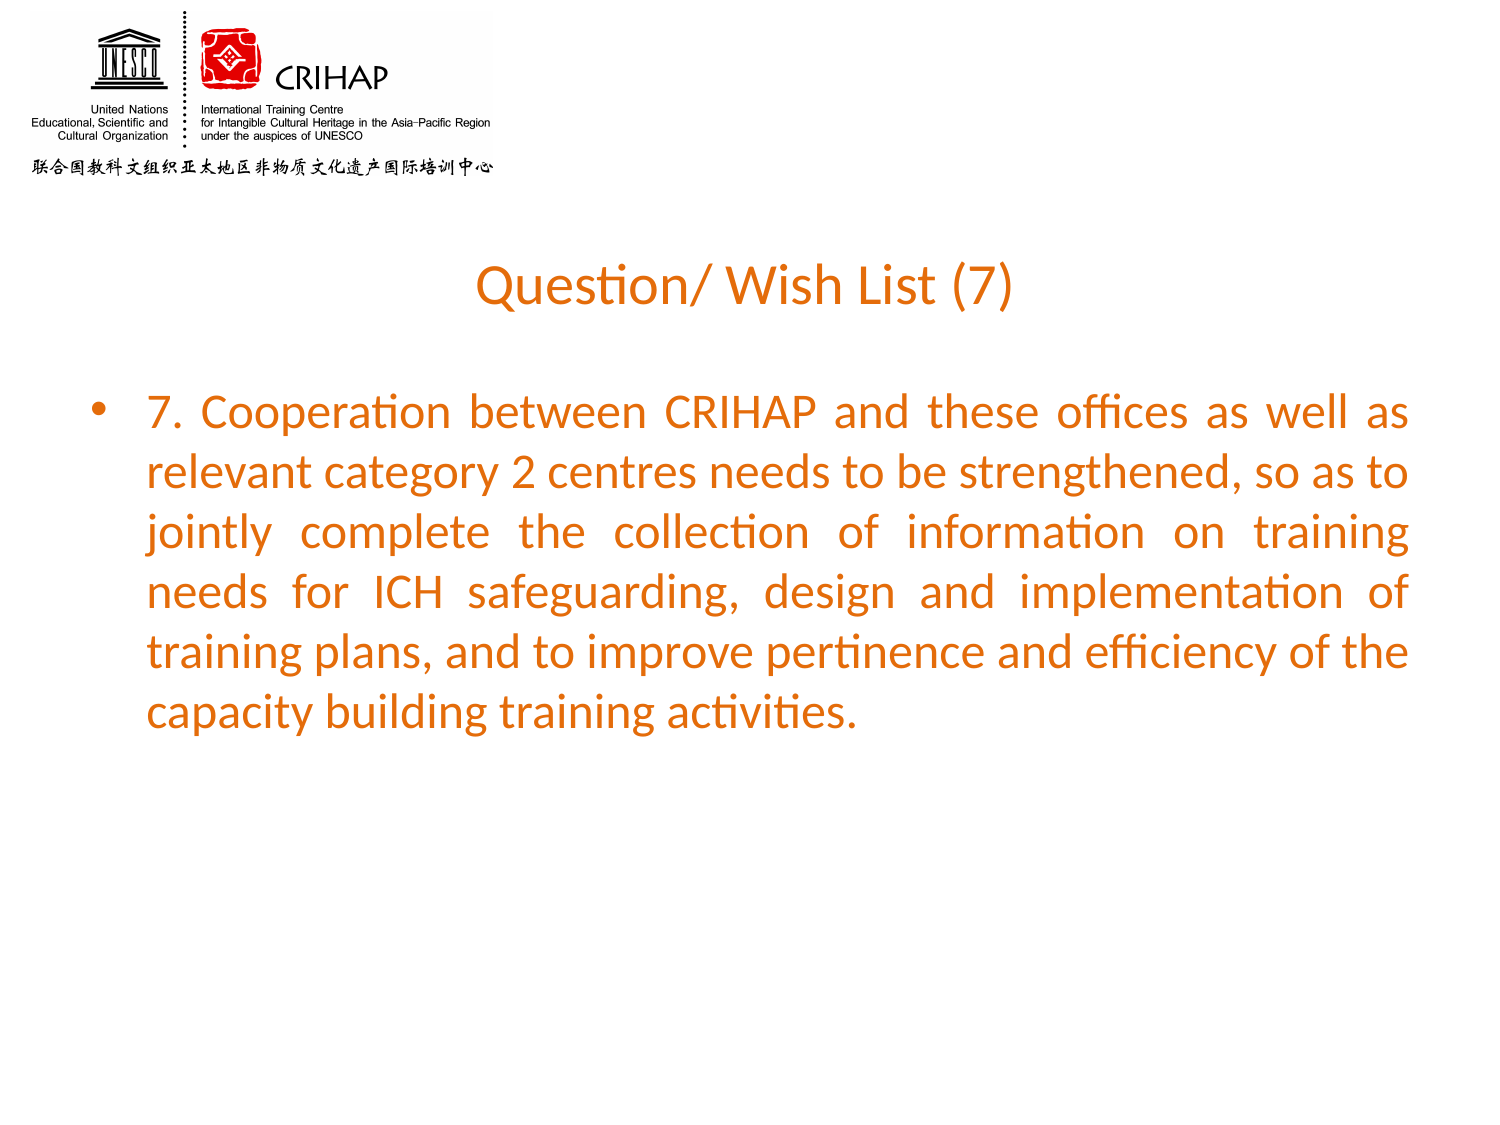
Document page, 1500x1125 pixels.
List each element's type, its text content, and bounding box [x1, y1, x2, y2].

list 7. Cooperation between CRIHAP and these offices as well as relevant category 2 centres needs to be strengthened, so as to jointly complete the collection of information on training needs for ICH safeguarding, design and implementation of training plans, and to improve pertinence and efficiency of the capacity building training activities. [75, 370, 1425, 938]
title Question/ Wish List (7) [70, 187, 1421, 375]
picture [30, 11, 493, 176]
